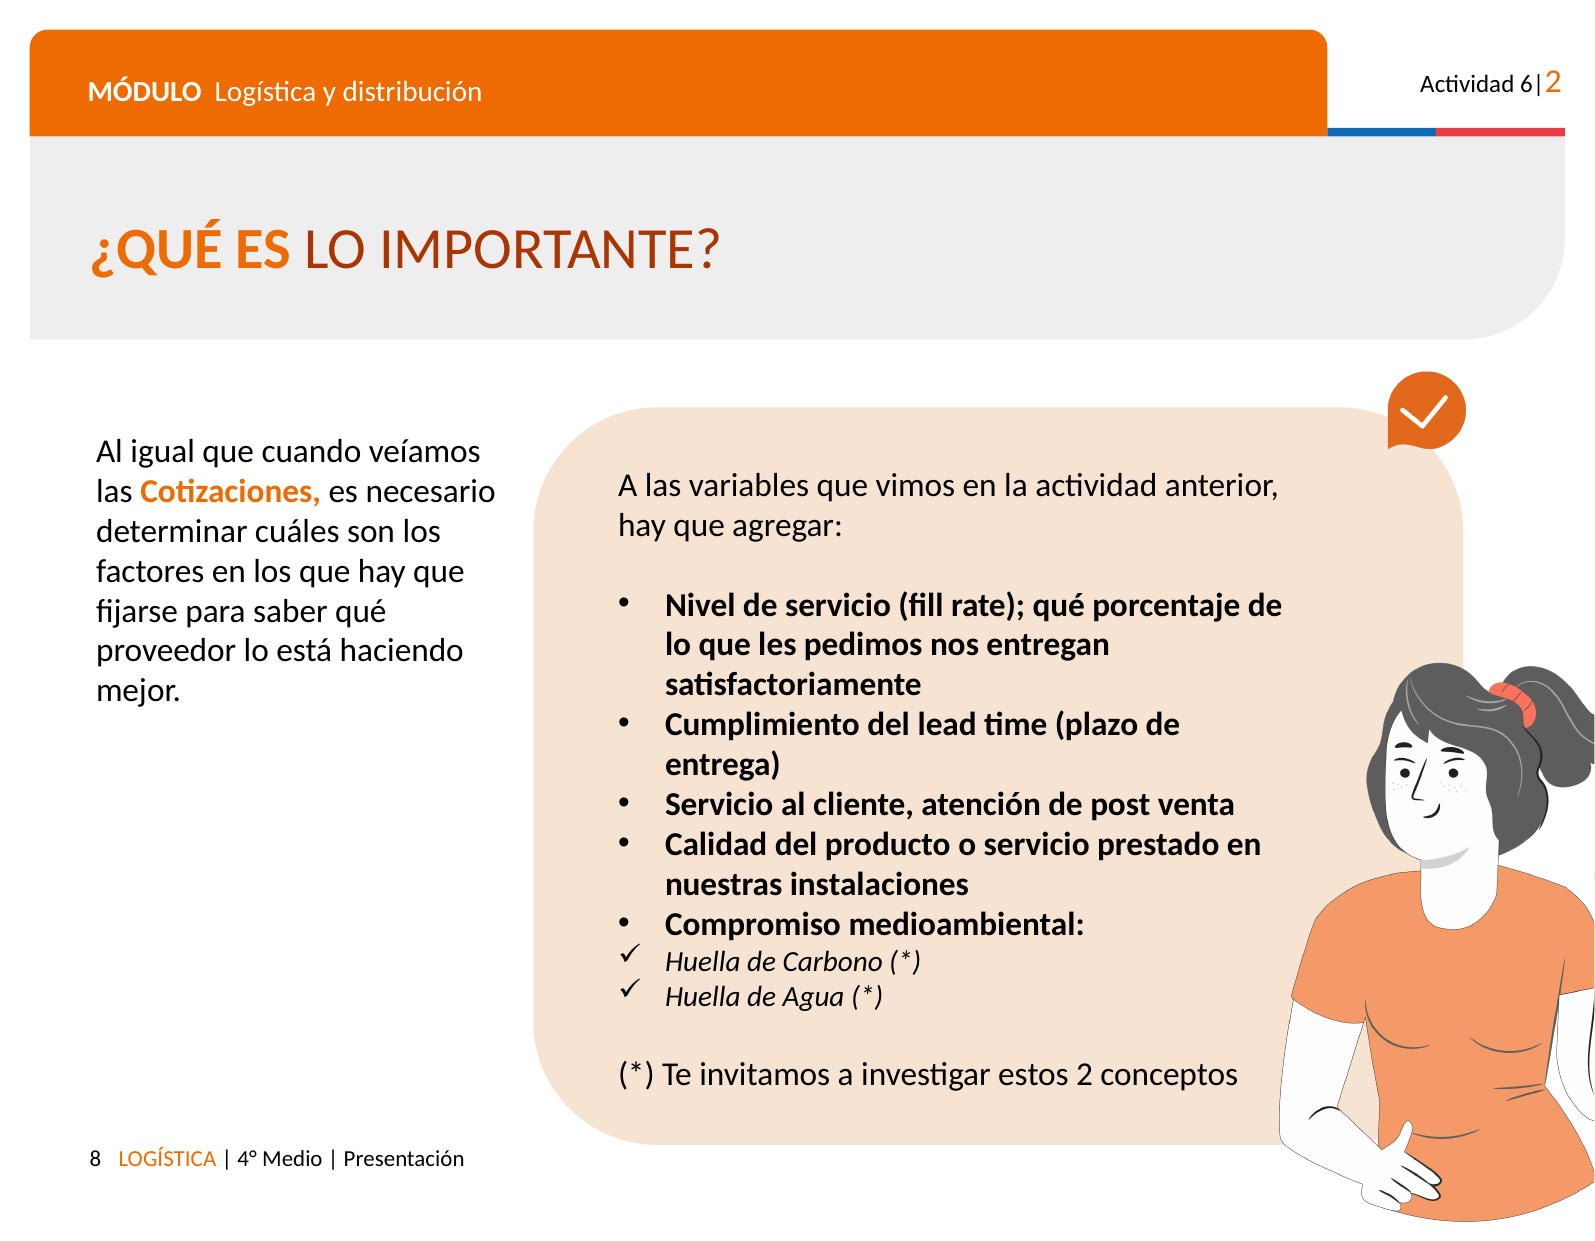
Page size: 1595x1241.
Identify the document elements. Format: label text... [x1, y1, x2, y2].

text_box ¿QUÉ ES LO IMPORTANTE? [74, 226, 1543, 279]
text_box [533, 407, 1464, 1145]
picture [1275, 657, 1595, 1226]
picture [1384, 369, 1468, 449]
text_box A las variables que vimos en la actividad anterior, hay que agregar: Nivel de servicio (fill rate); qué porcentaje de lo que les pedimos nos entregan satisfactoriamente Cumplimiento del lead time (plazo de entrega) Servicio al cliente, atención de post venta Calidad del producto o servicio prestado en nuestras instalaciones Compromiso medioambiental: Huella de Carbono (*) Huella de Agua (*) (*) Te invitamos a investigar estos 2 conceptos [603, 455, 1319, 1100]
text_box Al igual que cuando veíamos las Cotizaciones, es necesario determinar cuáles son los factores en los que hay que fijarse para saber qué proveedor lo está haciendo mejor. [81, 421, 540, 707]
